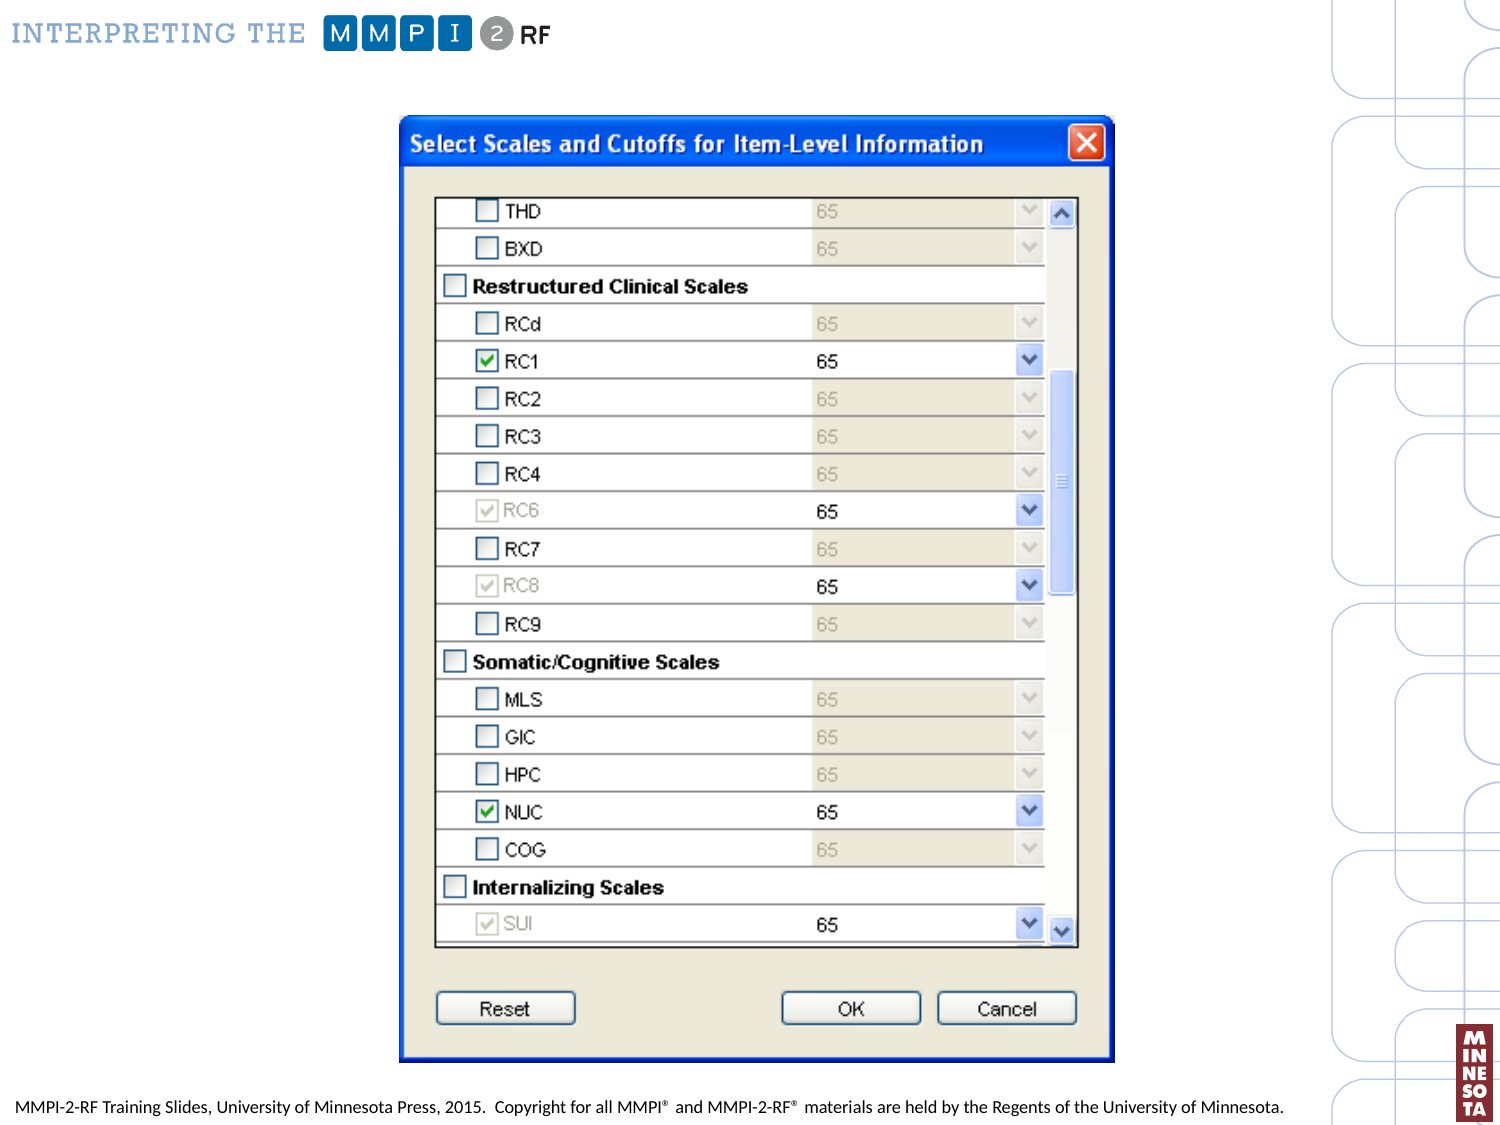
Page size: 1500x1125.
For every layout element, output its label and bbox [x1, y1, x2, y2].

picture [1312, 0, 1500, 1125]
picture [399, 115, 1115, 1063]
